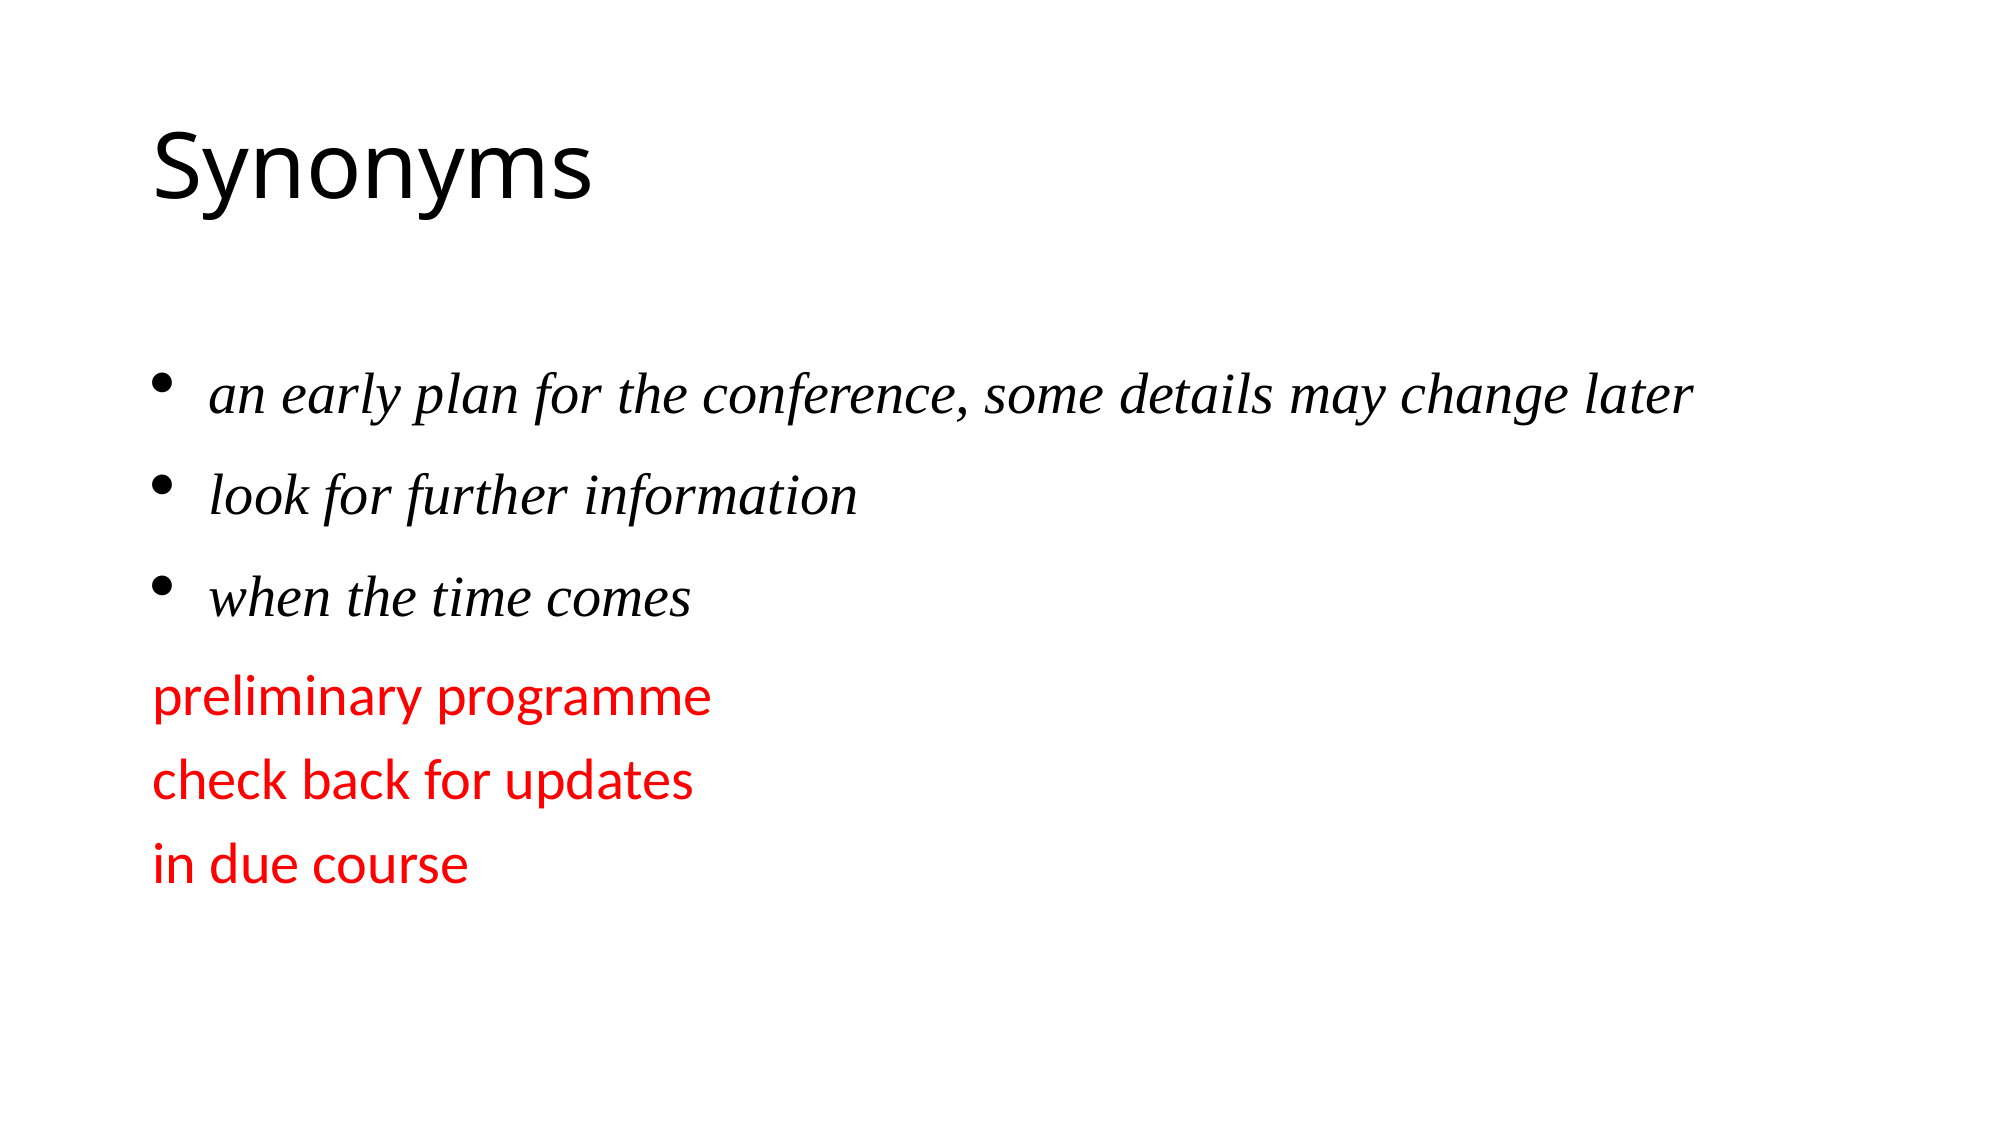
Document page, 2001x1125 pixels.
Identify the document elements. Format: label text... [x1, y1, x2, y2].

title Synonyms [137, 59, 1863, 246]
list an early plan for the conference, some details may change later look for further information when the time comes preliminary programme check back for updates in due course [137, 246, 1863, 1090]
